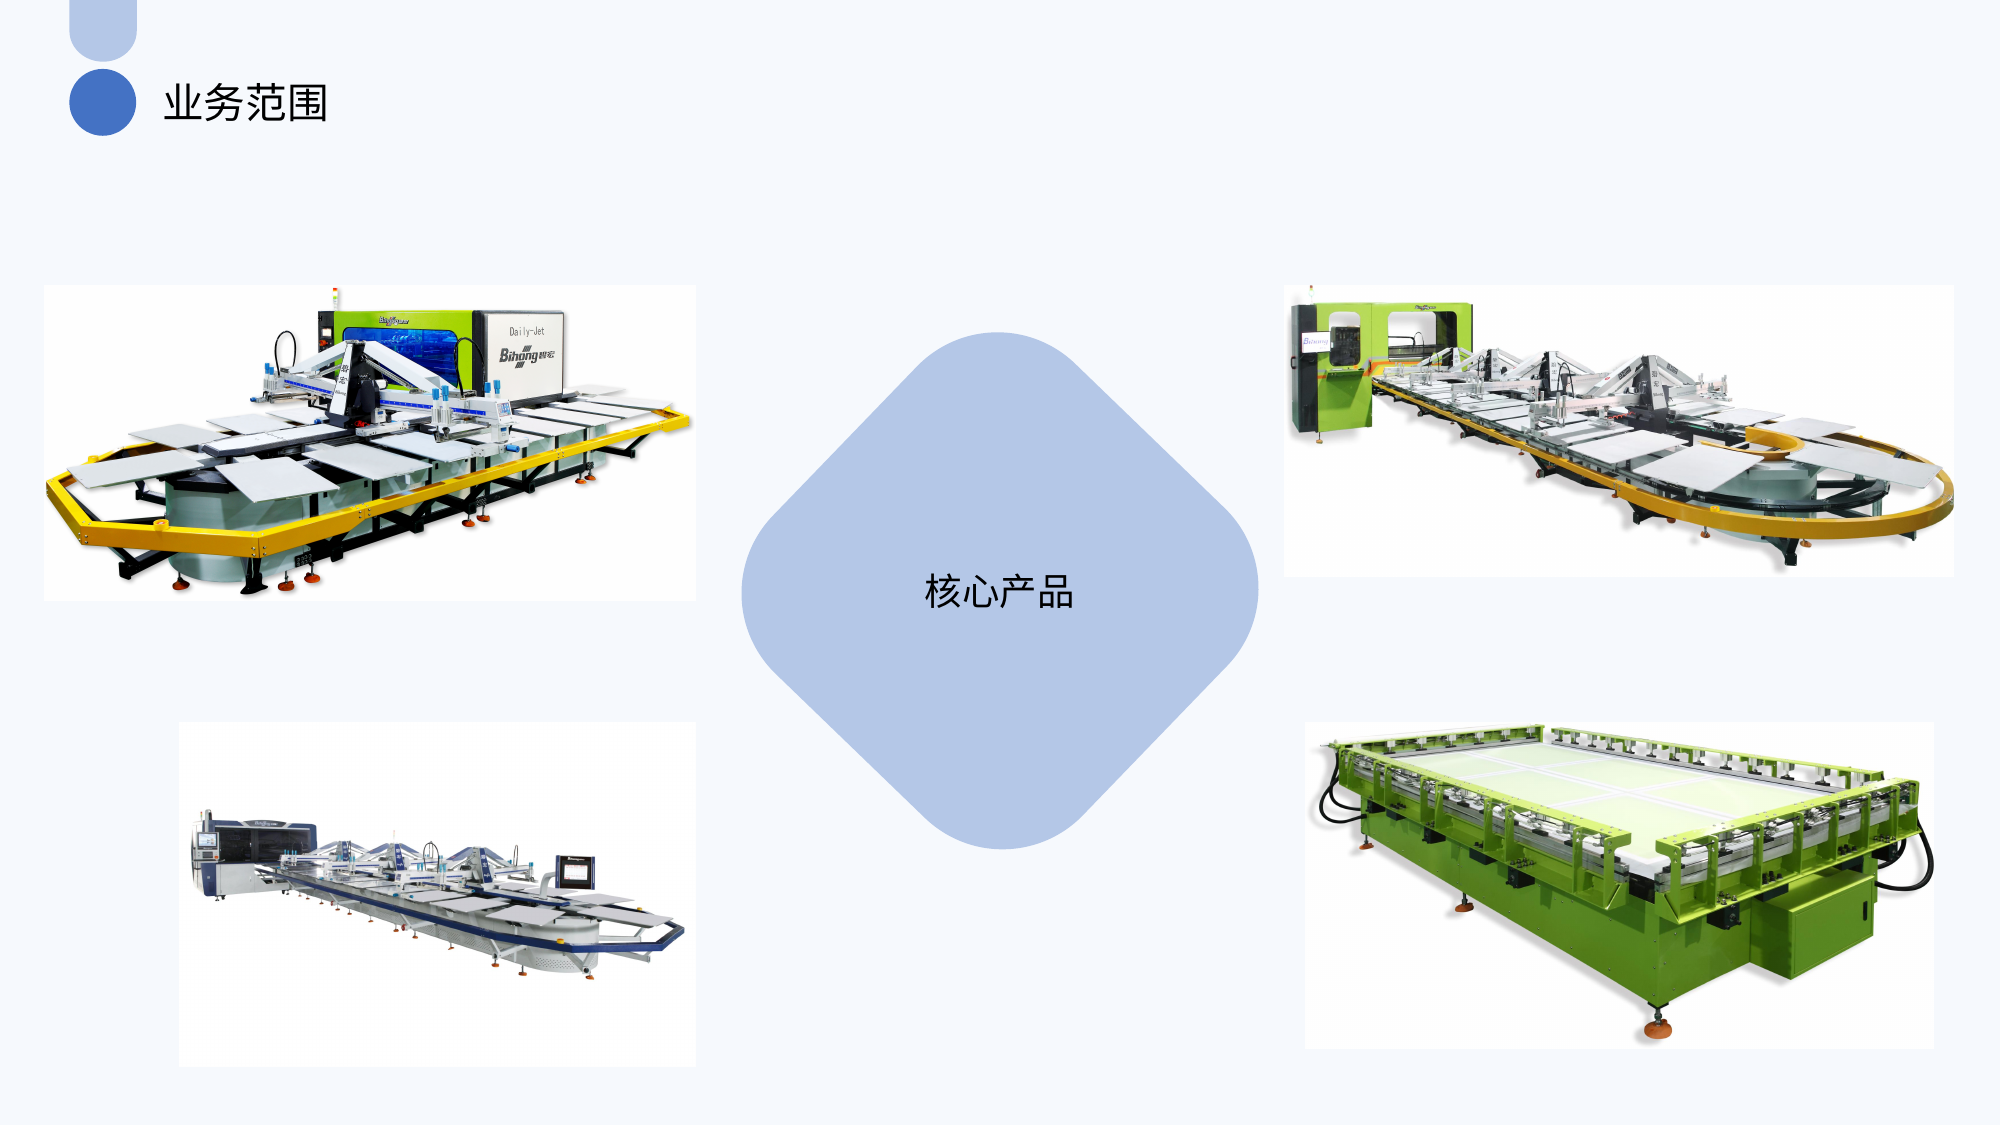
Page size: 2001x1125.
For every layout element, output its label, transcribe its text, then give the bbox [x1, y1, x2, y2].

text_box 业务范围 [147, 68, 379, 134]
picture [1284, 285, 1954, 577]
picture [1304, 722, 1934, 1049]
text_box [740, 331, 1260, 851]
picture [179, 722, 696, 1067]
text_box [68, 67, 138, 137]
picture [44, 285, 696, 601]
text_box [68, 0, 138, 63]
text_box 核心产品 [910, 560, 1090, 621]
